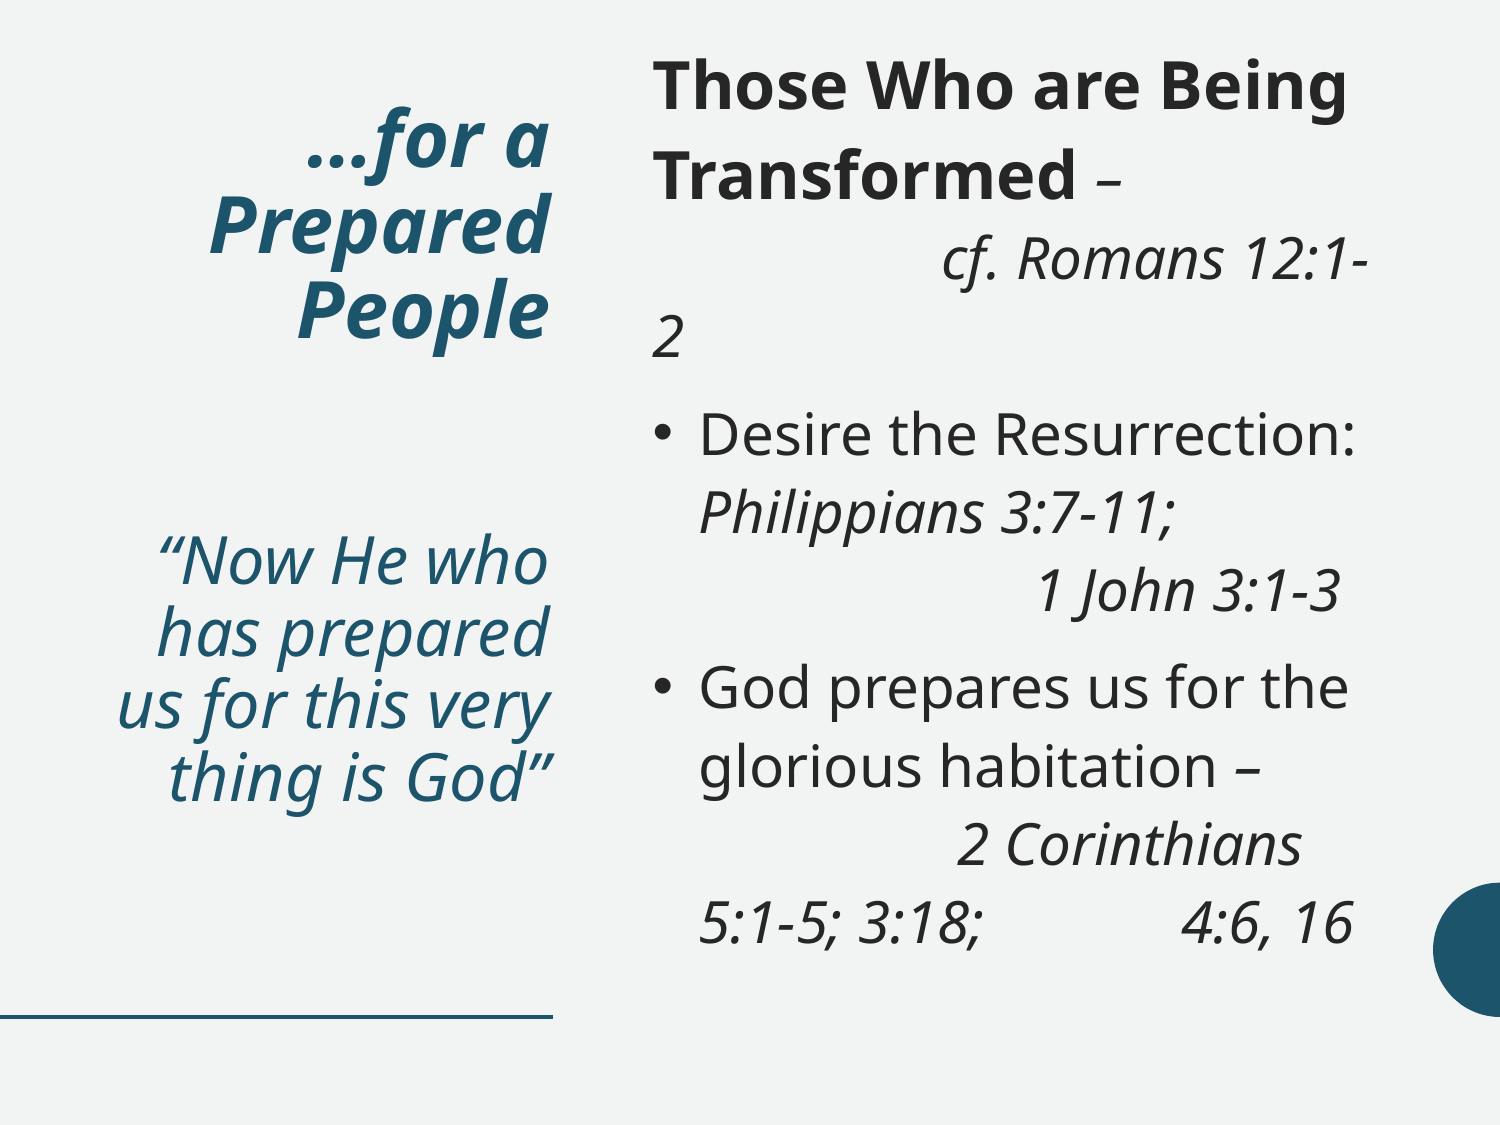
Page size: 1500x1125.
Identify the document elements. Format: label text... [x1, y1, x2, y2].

title …for a Prepared People “Now He who has prepared us for this very thing is God” [93, 91, 566, 905]
list Those Who are Being Transformed – cf. Romans 12:1-2 Desire the Resurrection: Philippians 3:7-11; 1 John 3:1-3 God prepares us for the glorious habitation – 2 Corinthians 5:1-5; 3:18; 4:6, 16 [637, 26, 1407, 1098]
